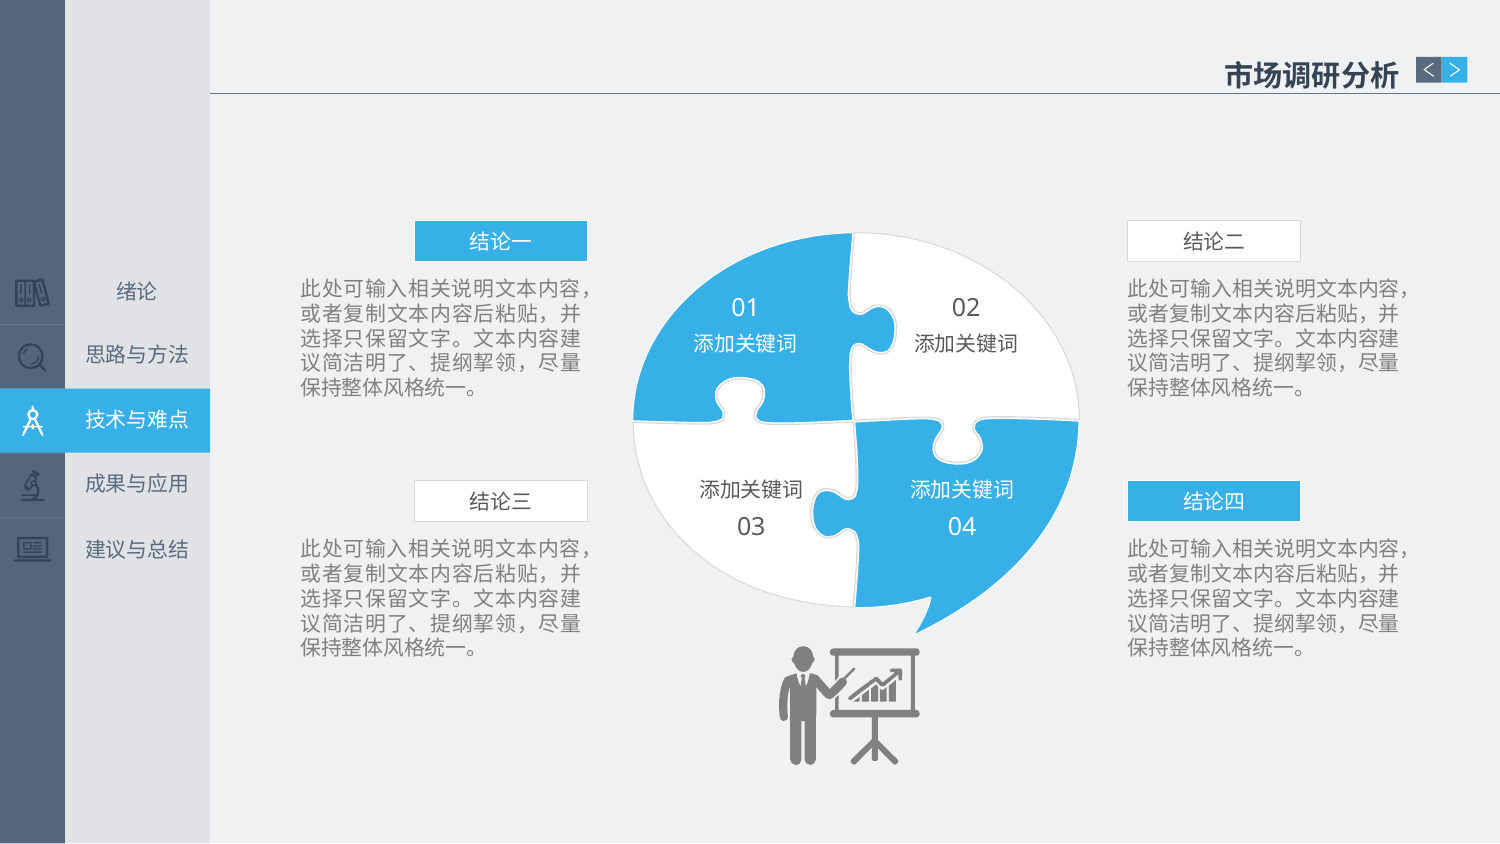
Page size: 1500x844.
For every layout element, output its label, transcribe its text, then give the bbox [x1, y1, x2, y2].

text_box 绪论 [101, 271, 173, 311]
text_box 此处可输入相关说明文本内容，或者复制文本内容后粘贴，并选择只保留文字。文本内容建议简洁明了、提纲挈领，尽量保持整体风格统一。 [300, 275, 582, 401]
text_box 思路与方法 [70, 334, 204, 374]
text_box [17, 343, 47, 372]
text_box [1415, 56, 1440, 83]
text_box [632, 232, 1080, 635]
text_box 市场调研分析 [962, 40, 1400, 93]
text_box 此处可输入相关说明文本内容，或者复制文本内容后粘贴，并选择只保留文字。文本内容建议简洁明了、提纲挈领，尽量保持整体风格统一。 [1127, 535, 1400, 661]
text_box 结论二 [1126, 219, 1303, 263]
text_box 技术与难点 [70, 399, 204, 439]
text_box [1441, 56, 1468, 83]
text_box 此处可输入相关说明文本内容，或者复制文本内容后粘贴，并选择只保留文字。文本内容建议简洁明了、提纲挈领，尽量保持整体风格统一。 [300, 535, 582, 661]
text_box 此处可输入相关说明文本内容，或者复制文本内容后粘贴，并选择只保留文字。文本内容建议简洁明了、提纲挈领，尽量保持整体风格统一。 [1127, 275, 1400, 401]
text_box [15, 278, 50, 308]
text_box 结论一 [412, 219, 589, 263]
text_box 成果与应用 [70, 463, 204, 503]
text_box [13, 536, 52, 562]
text_box 结论四 [1126, 479, 1303, 523]
text_box [22, 405, 44, 437]
text_box 结论三 [412, 479, 589, 523]
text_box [778, 645, 920, 766]
text_box [20, 470, 46, 502]
text_box [0, 386, 212, 455]
text_box 建议与总结 [70, 529, 204, 569]
